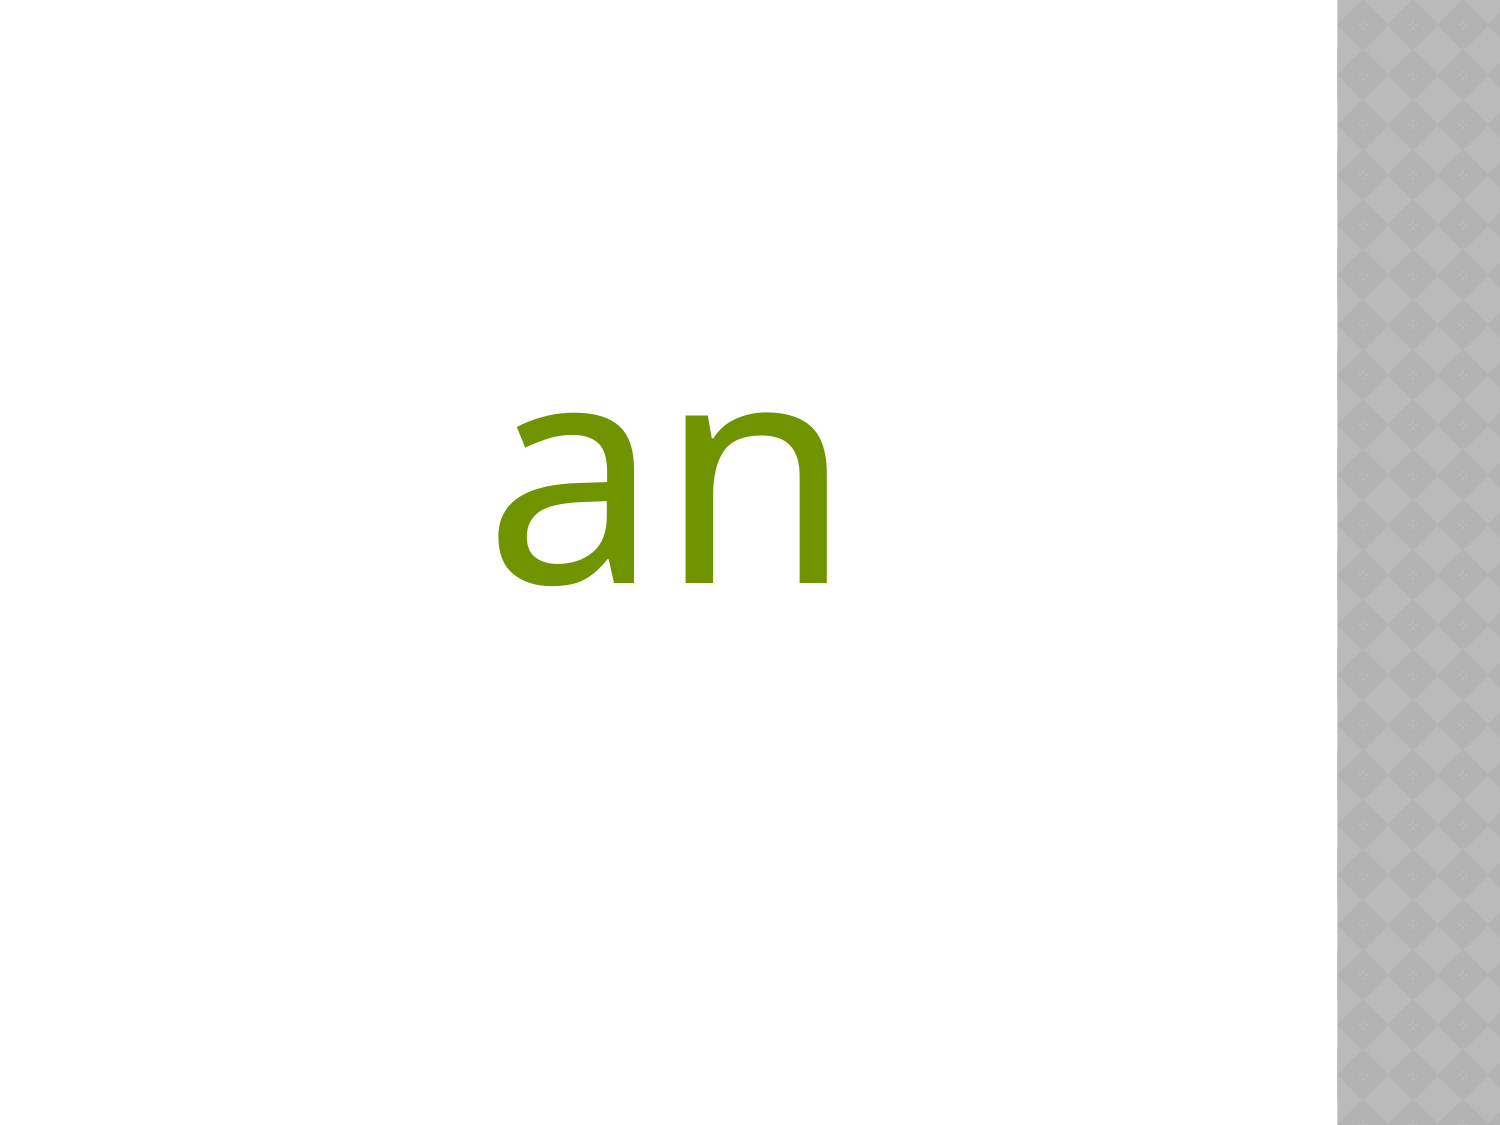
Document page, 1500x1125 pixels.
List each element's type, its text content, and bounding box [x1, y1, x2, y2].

list an [75, 264, 1263, 1059]
